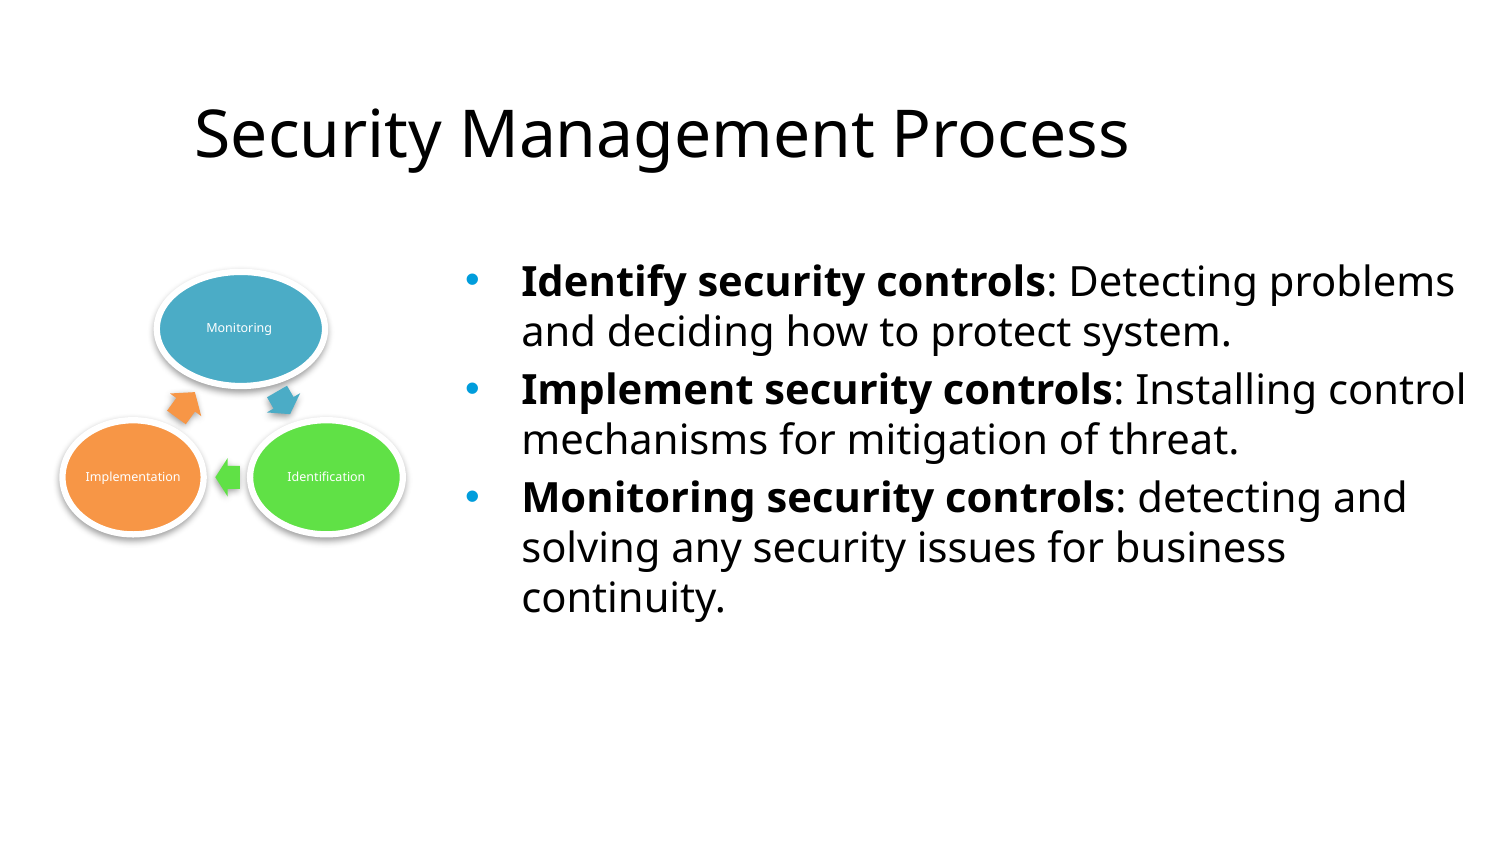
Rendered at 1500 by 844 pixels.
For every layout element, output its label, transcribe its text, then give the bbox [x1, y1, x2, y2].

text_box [62, 271, 426, 535]
text_box Identify security controls: Detecting problems and deciding how to protect system. Implement security controls: Installing control mechanisms for mitigation of threat. Monitoring security controls: detecting and solving any security issues for business continuity. [449, 246, 1500, 720]
text_box Security Management Process [150, 84, 1175, 197]
